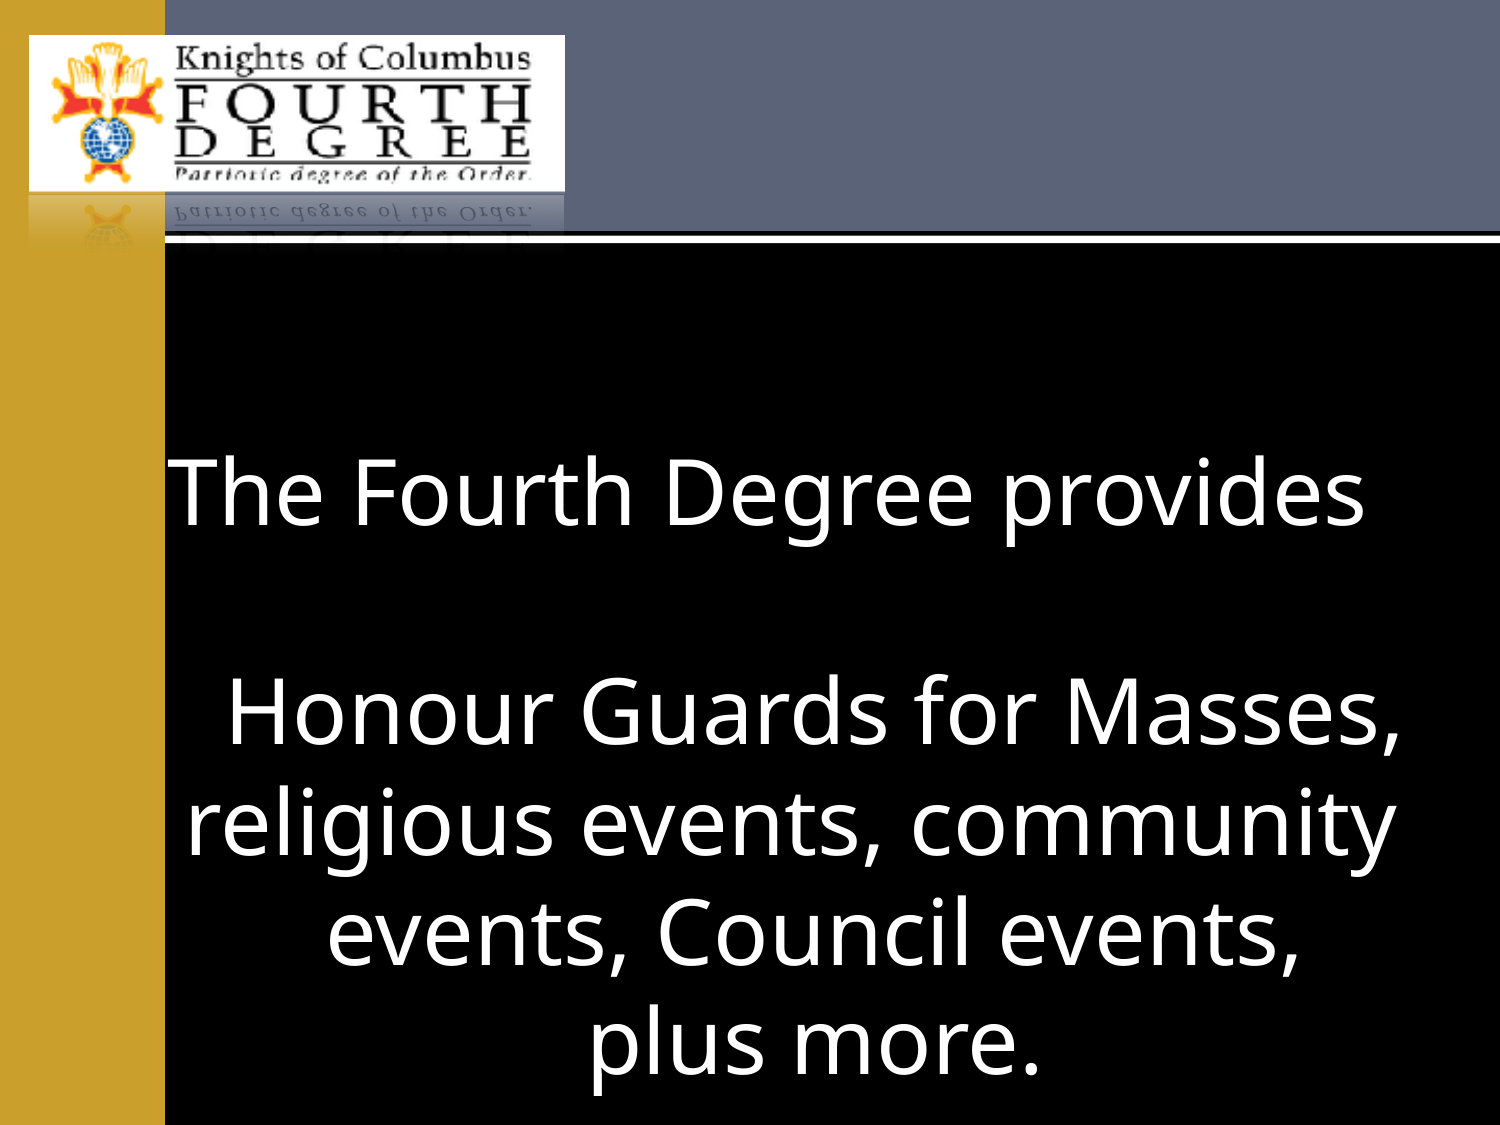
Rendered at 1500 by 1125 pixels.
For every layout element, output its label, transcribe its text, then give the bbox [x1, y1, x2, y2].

list NINE [570, 255, 1500, 1125]
title [566, 0, 1500, 231]
text_box The Fourth Degree provides Honour Guards for Masses, religious events, community events, Council events, plus more. [570, 426, 1463, 1125]
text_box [0, 0, 565, 1125]
